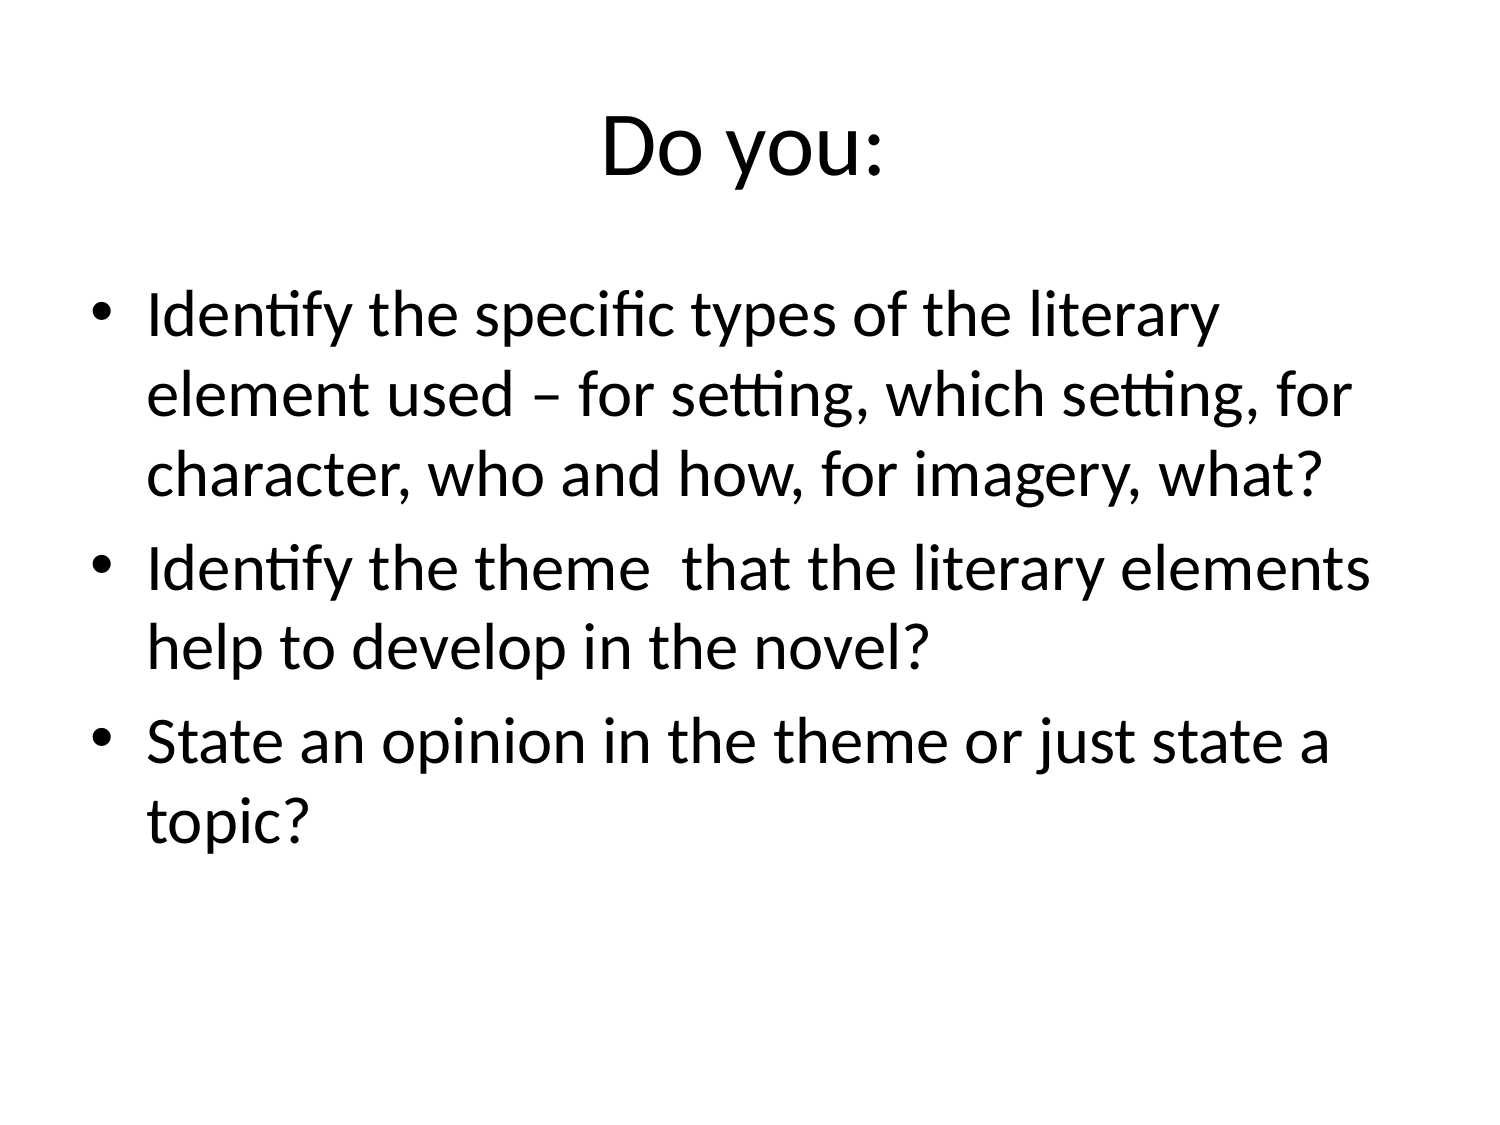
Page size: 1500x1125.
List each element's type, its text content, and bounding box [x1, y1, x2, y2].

list Identify the specific types of the literary element used – for setting, which setting, for character, who and how, for imagery, what? Identify the theme that the literary elements help to develop in the novel? State an opinion in the theme or just state a topic? [75, 262, 1425, 1005]
title Do you: [75, 45, 1425, 233]
